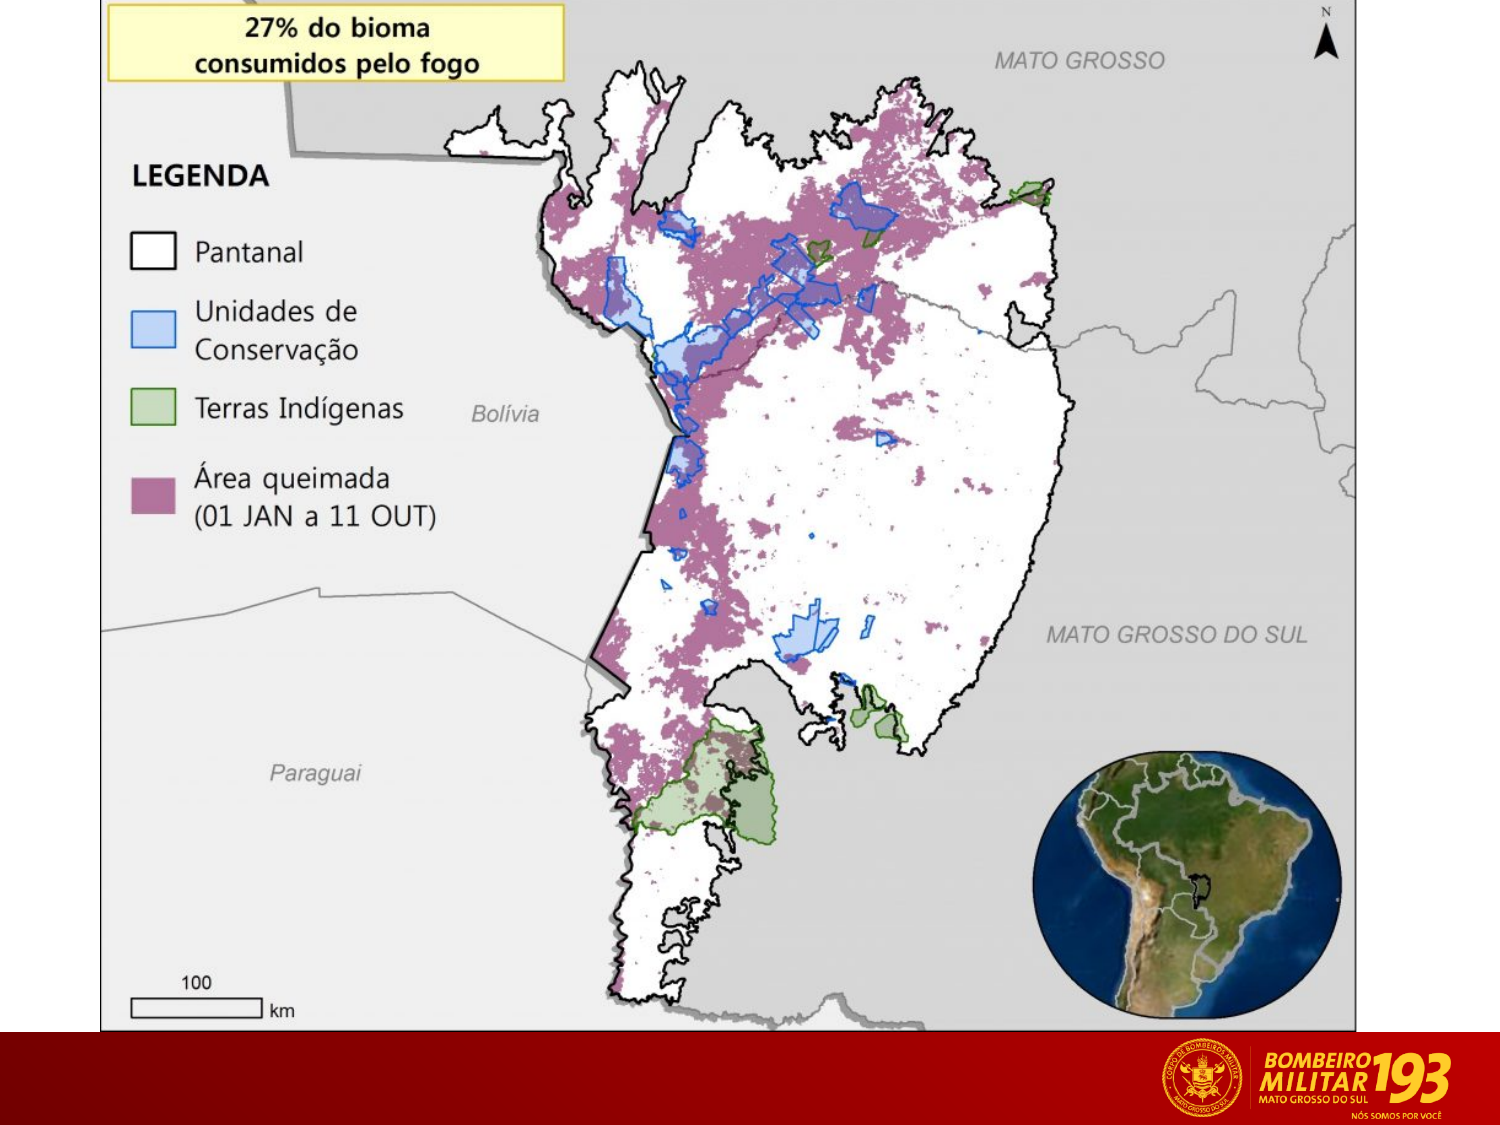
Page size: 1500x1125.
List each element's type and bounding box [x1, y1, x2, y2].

text_box [0, 1031, 1500, 1125]
picture [99, 0, 1357, 1031]
